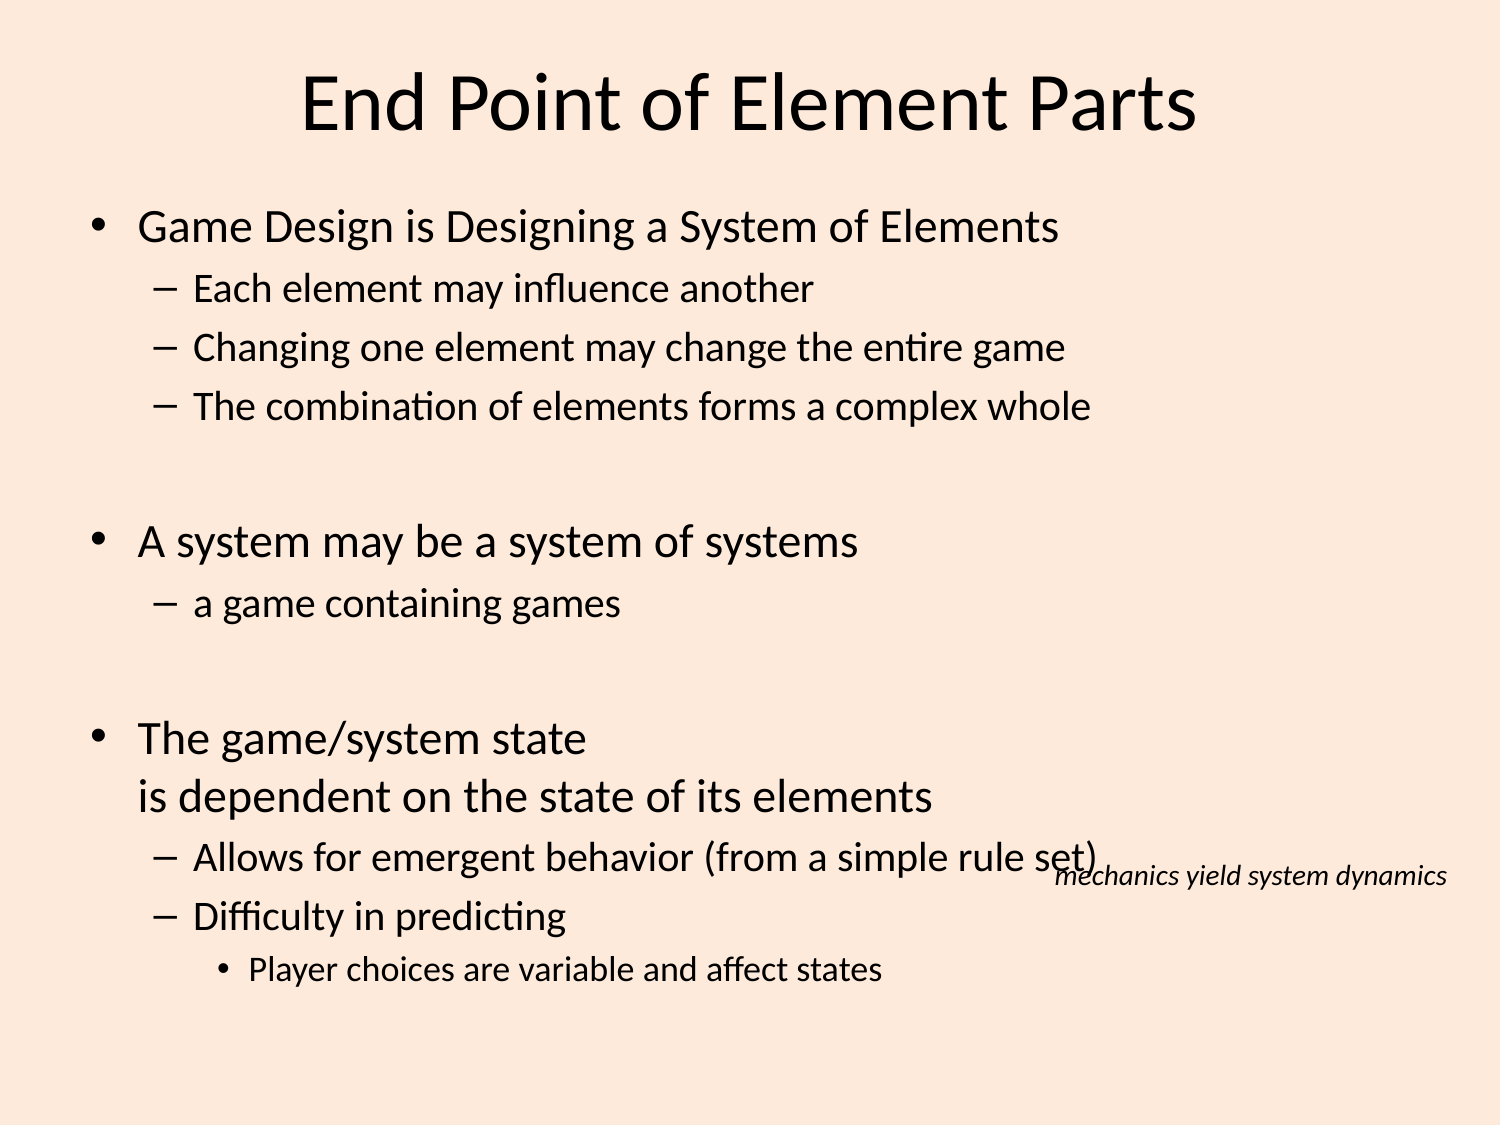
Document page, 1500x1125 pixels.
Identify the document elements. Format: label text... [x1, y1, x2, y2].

text_box mechanics yield system dynamics [1039, 849, 1463, 899]
title End Point of Element Parts [75, 45, 1425, 150]
list Game Design is Designing a System of Elements Each element may influence another Changing one element may change the entire game The combination of elements forms a complex whole A system may be a system of systems a game containing games The game/system state is dependent on the state of its elements Allows for emergent behavior (from a simple rule set) Difficulty in predicting Player choices are variable and affect states [75, 187, 1425, 1005]
